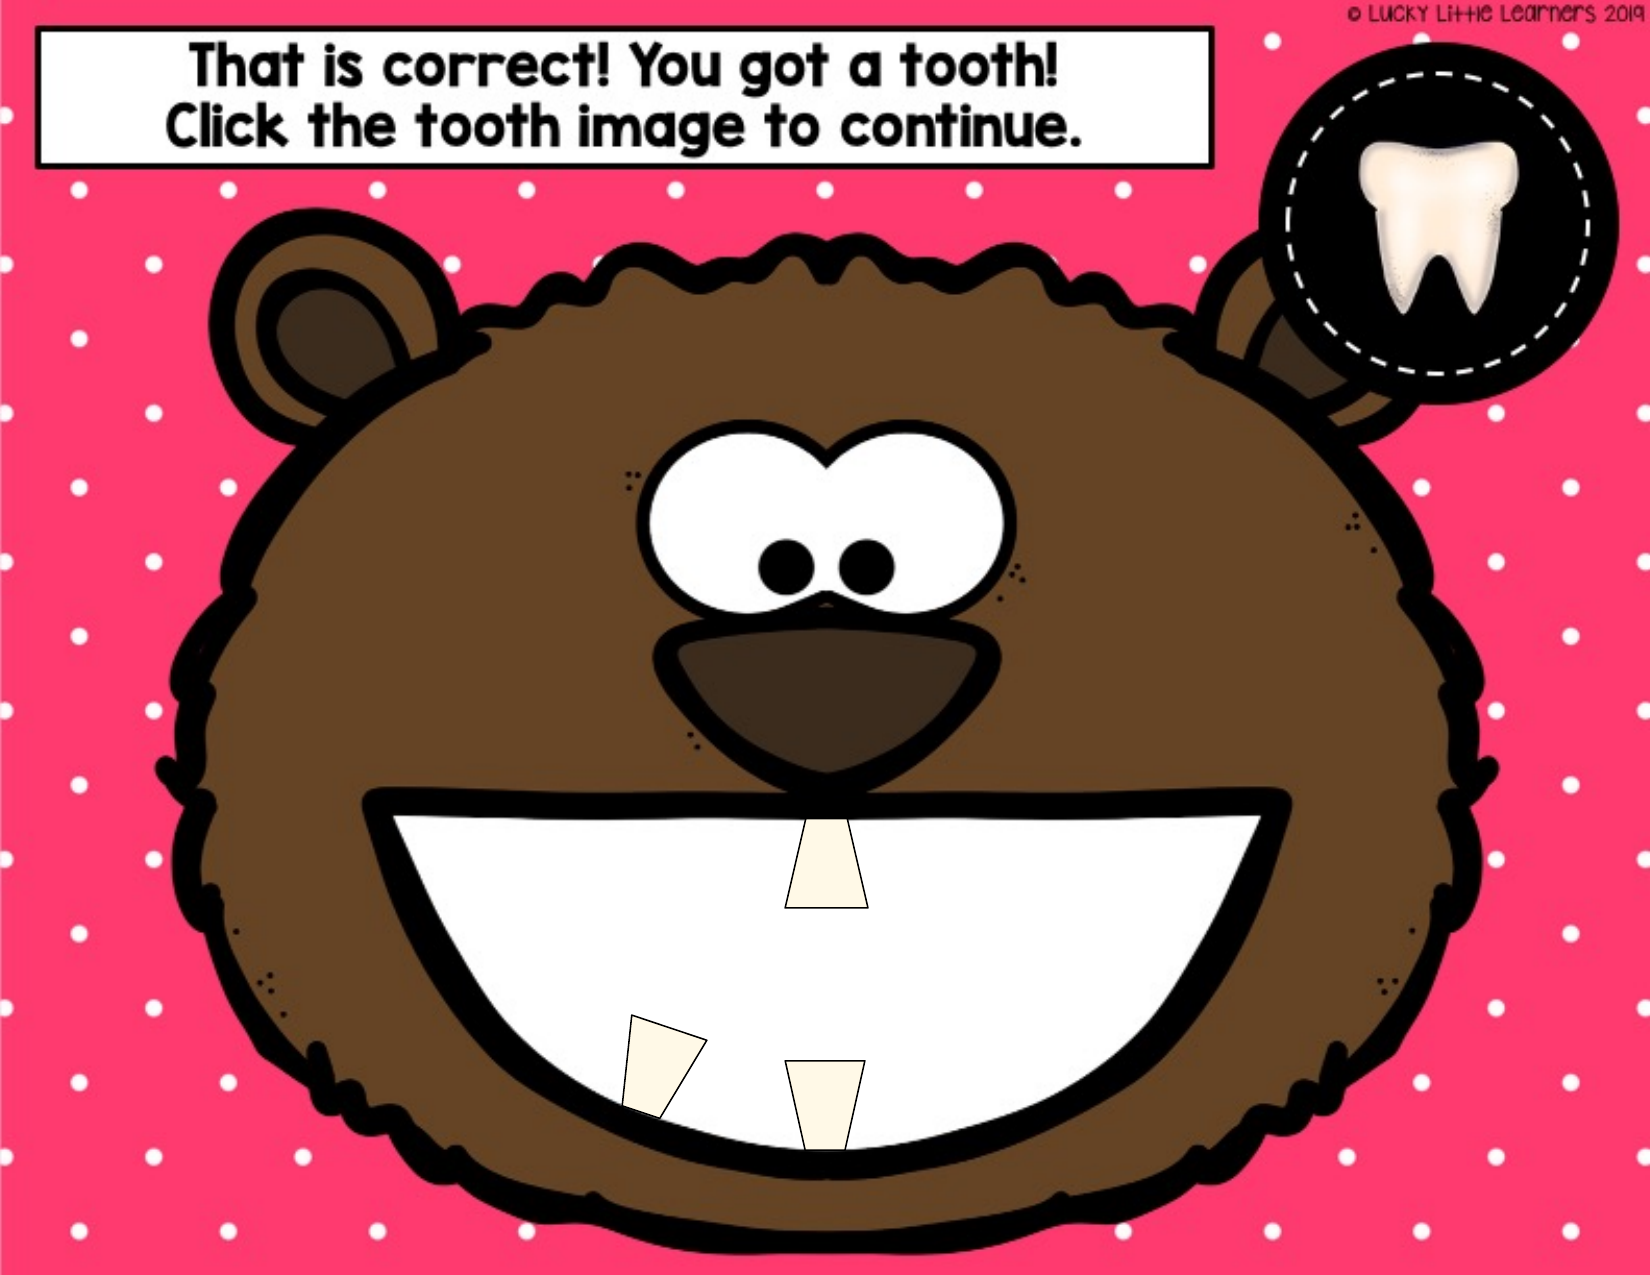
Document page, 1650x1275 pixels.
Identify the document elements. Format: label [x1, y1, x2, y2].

text_box [0, 0, 1650, 1275]
text_box [622, 1015, 707, 1119]
text_box [785, 1060, 865, 1151]
text_box [785, 818, 868, 908]
text_box [1222, 32, 1650, 417]
